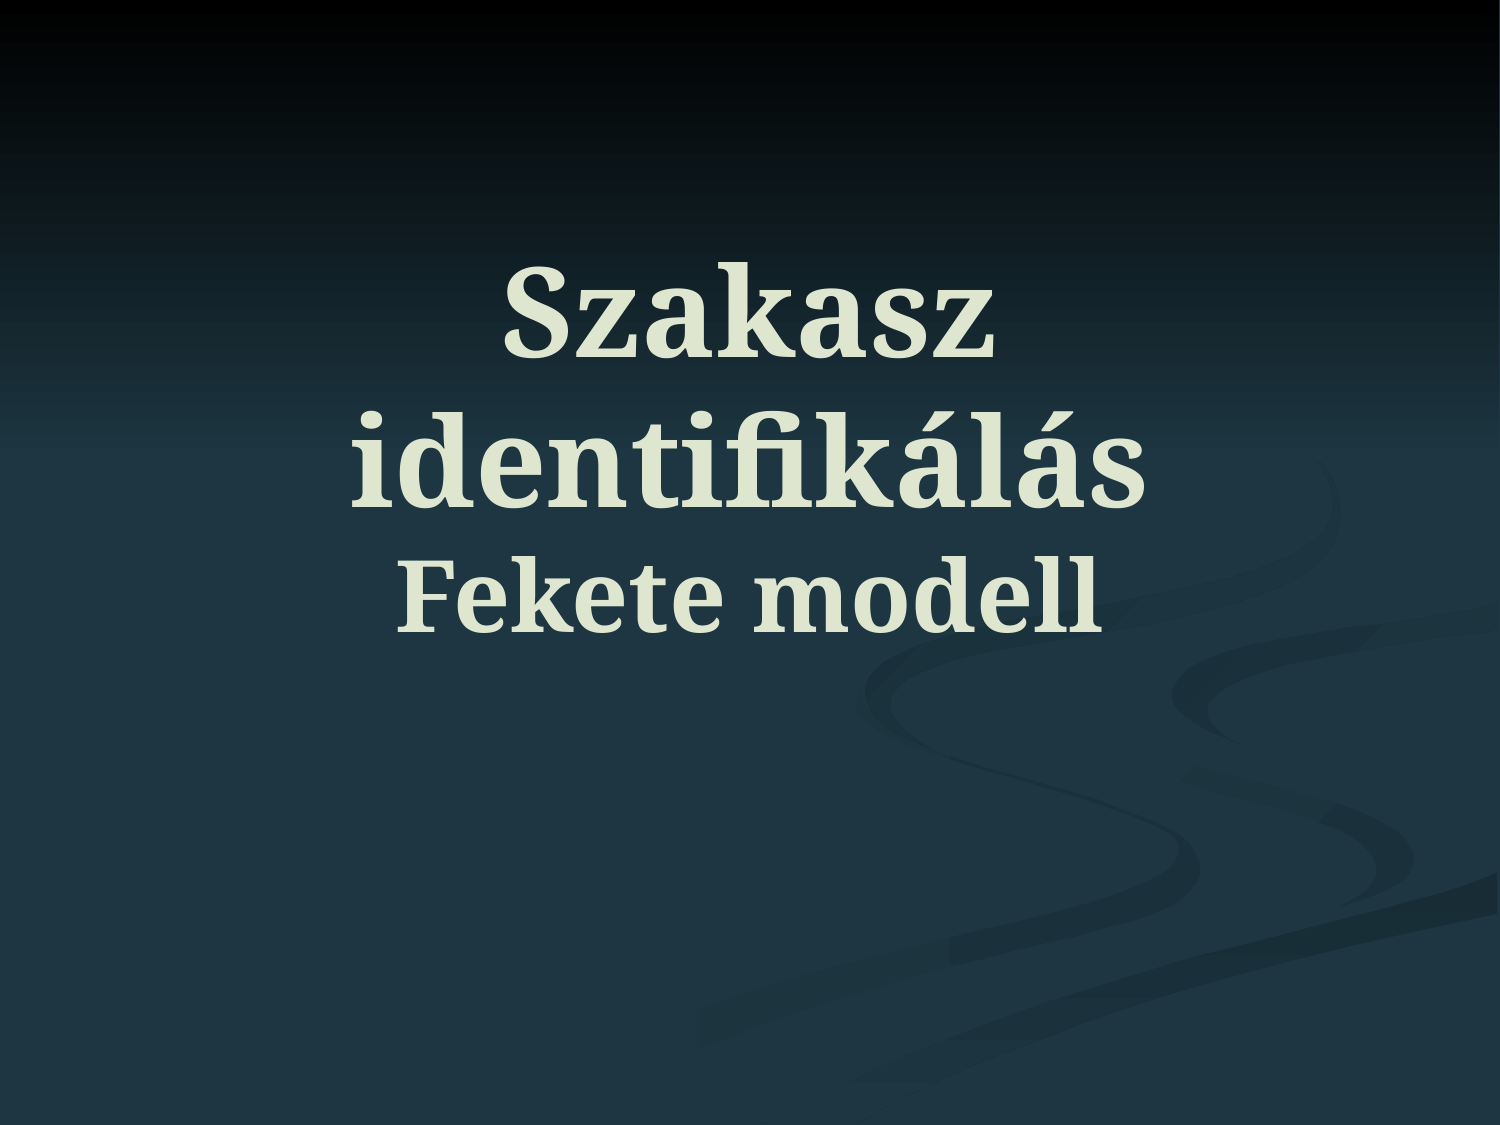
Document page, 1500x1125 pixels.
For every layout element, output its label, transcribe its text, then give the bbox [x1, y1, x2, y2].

title Szakasz identifikálás Fekete modell [112, 284, 1388, 600]
